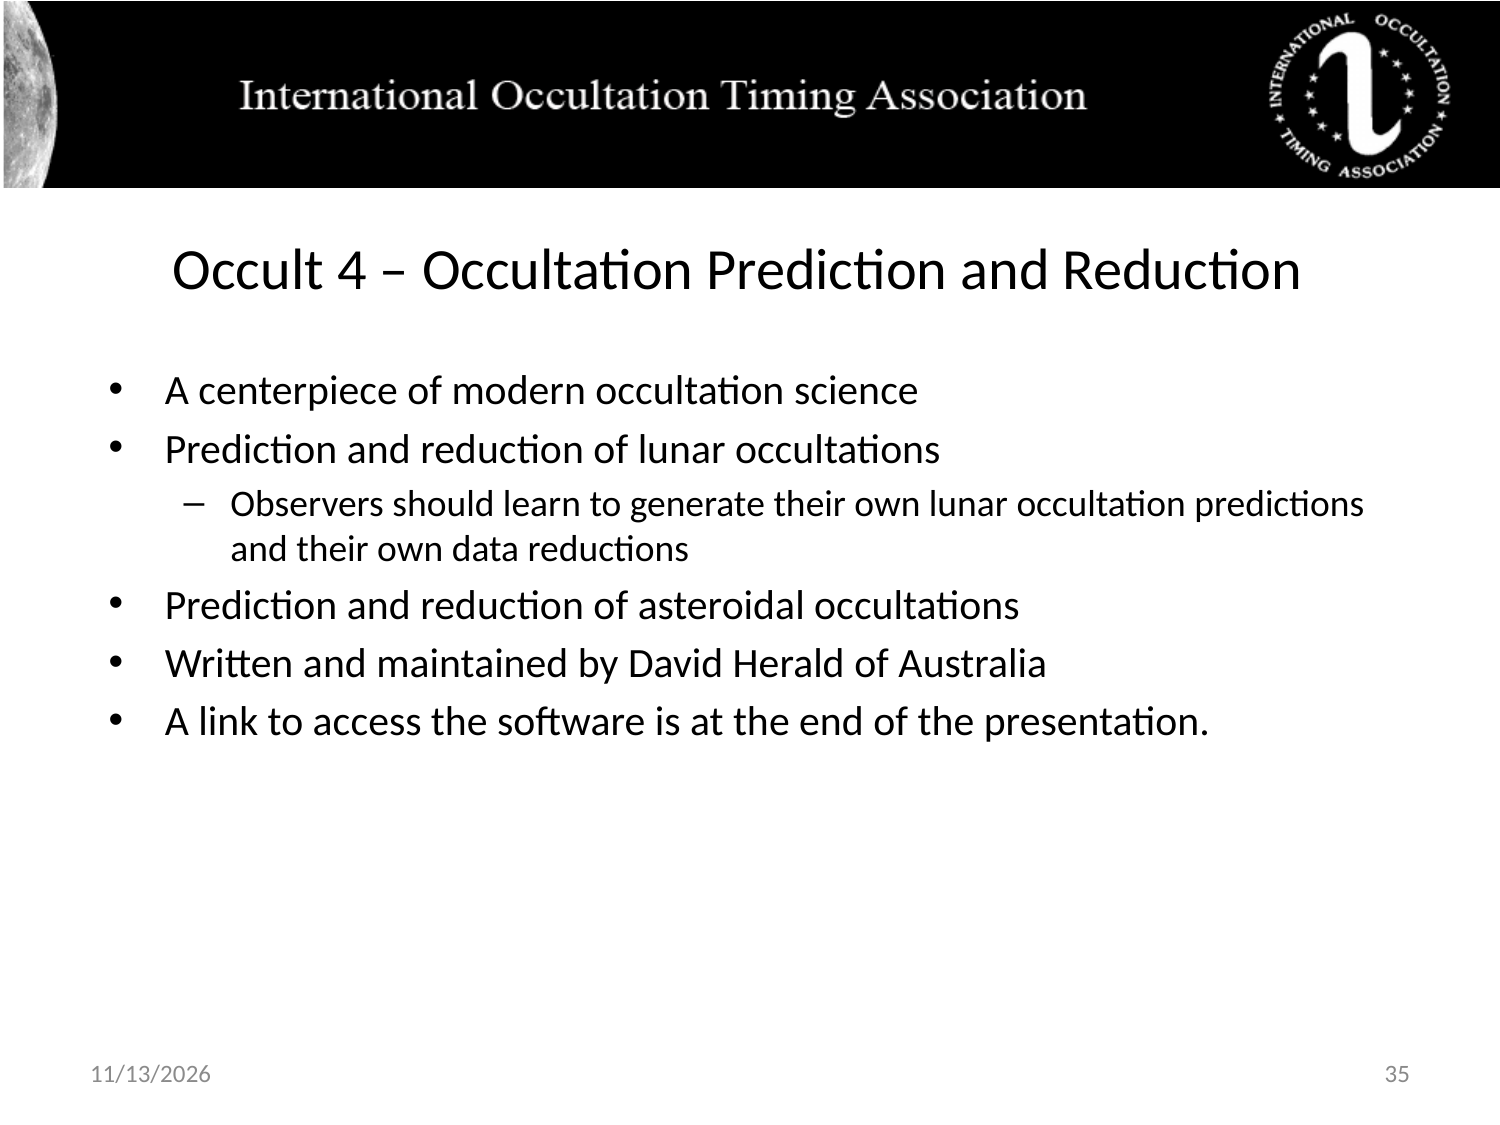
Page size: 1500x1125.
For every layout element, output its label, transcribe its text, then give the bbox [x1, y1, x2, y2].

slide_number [75, 1042, 425, 1103]
title Occult 4 – Occultation Prediction and Reduction [62, 200, 1413, 332]
slide_number 35 [1074, 1042, 1425, 1103]
picture [3, 1, 1500, 188]
list A centerpiece of modern occultation science Prediction and reduction of lunar occultations Observers should learn to generate their own lunar occultation predictions and their own data reductions Prediction and reduction of asteroidal occultations Written and maintained by David Herald of Australia A link to access the software is at the end of the presentation. [93, 355, 1431, 1011]
